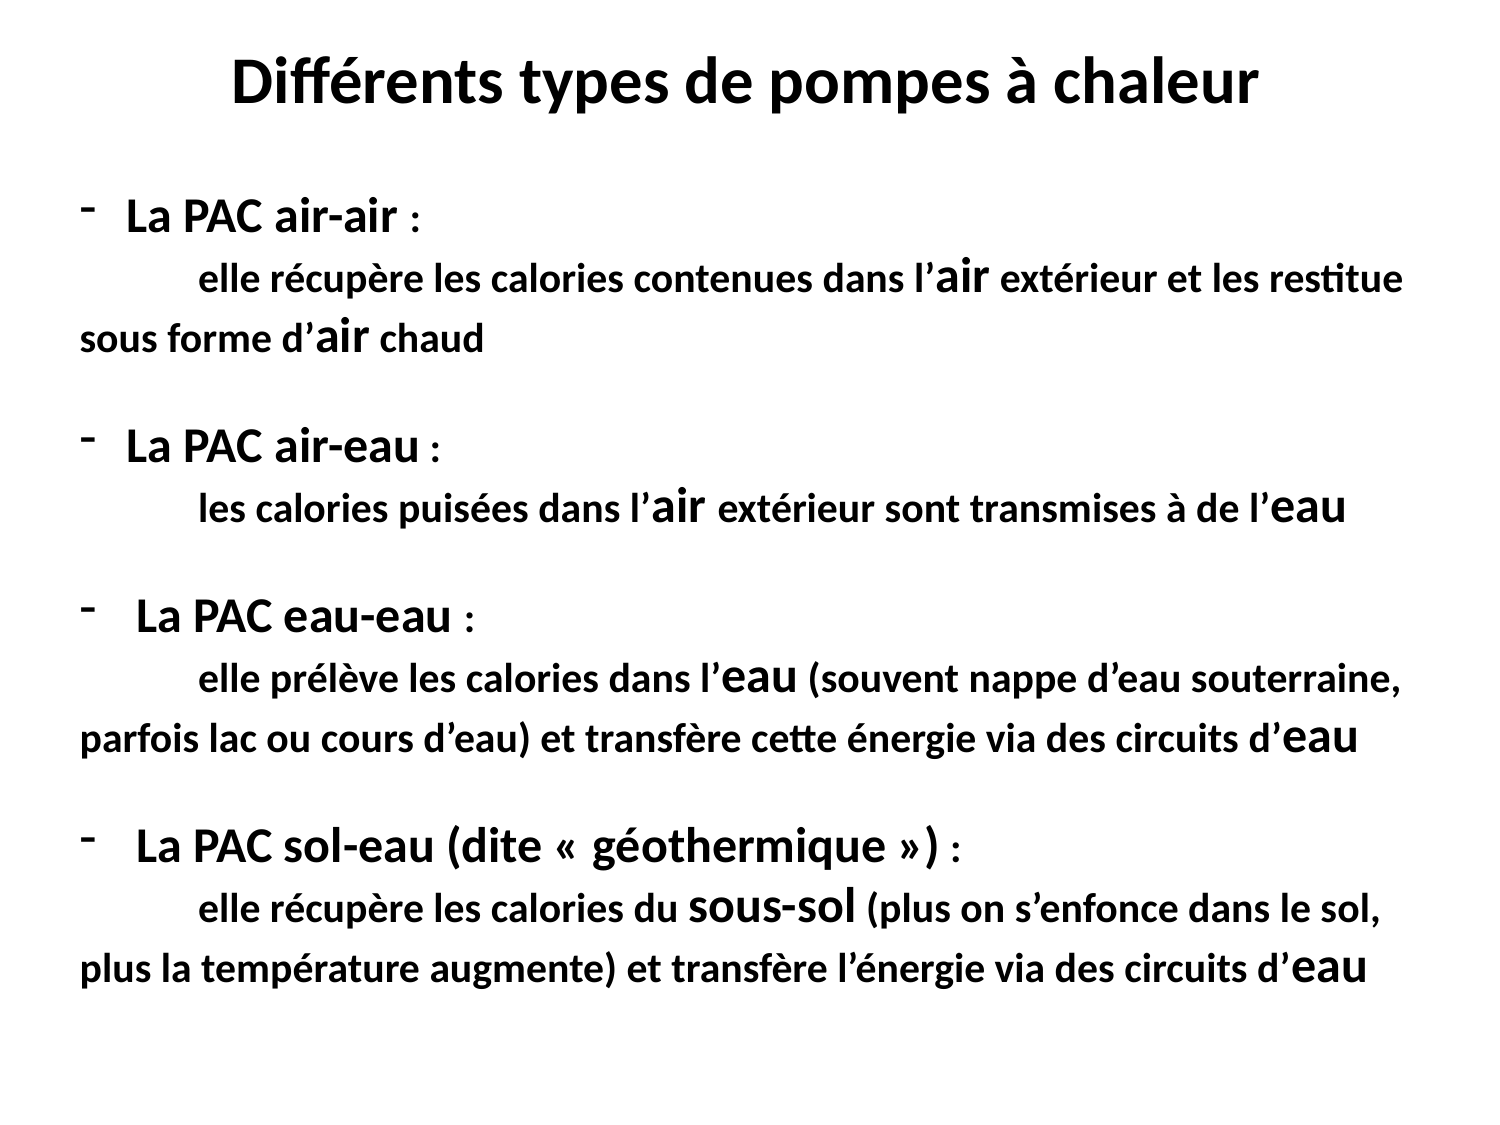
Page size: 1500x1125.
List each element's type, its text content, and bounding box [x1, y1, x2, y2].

text_box Différents types de pompes à chaleur [145, 29, 1348, 125]
text_box La PAC air-air : elle récupère les calories contenues dans l’air extérieur et les restitue sous forme d’air chaud La PAC air-eau : les calories puisées dans l’air extérieur sont transmises à de l’eau La PAC eau-eau : elle prélève les calories dans l’eau (souvent nappe d’eau souterraine, parfois lac ou cours d’eau) et transfère cette énergie via des circuits d’eau La PAC sol-eau (dite « géothermique ») : elle récupère les calories du sous-sol (plus on s’enfonce dans le sol, plus la température augmente) et transfère l’énergie via des circuits d’eau [64, 125, 1436, 1051]
